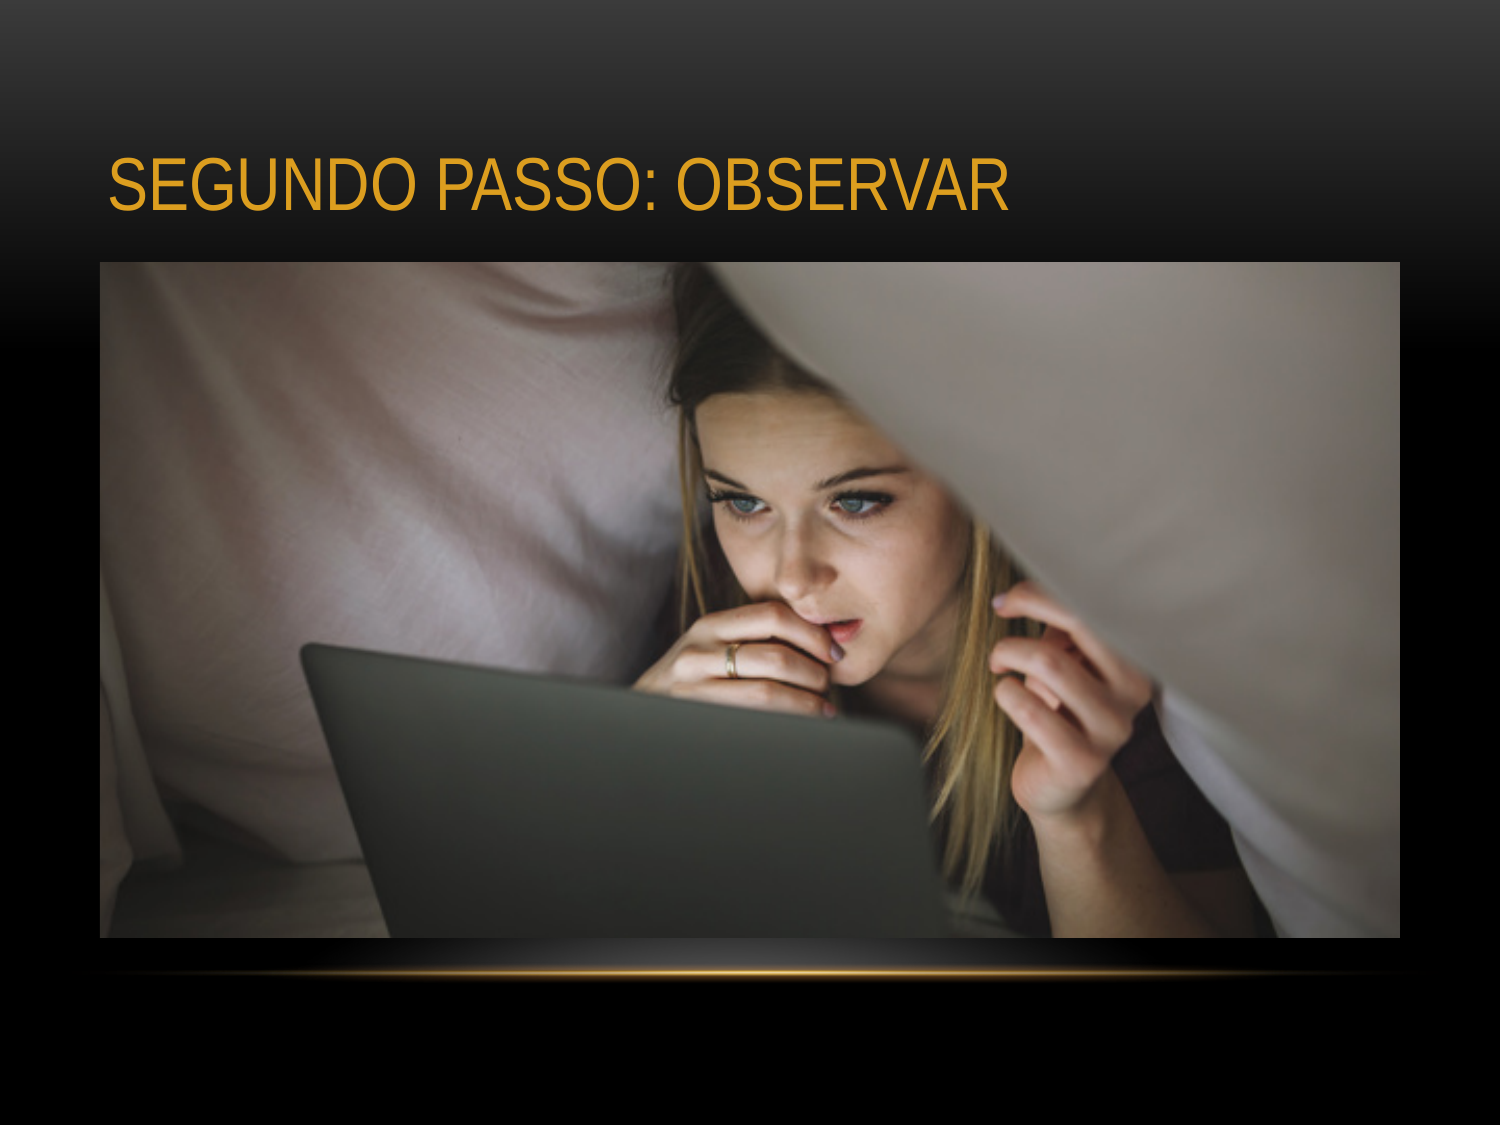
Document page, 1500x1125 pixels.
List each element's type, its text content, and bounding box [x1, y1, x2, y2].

title Segundo passo: observar [99, 44, 1401, 234]
picture [0, 0, 1500, 1125]
